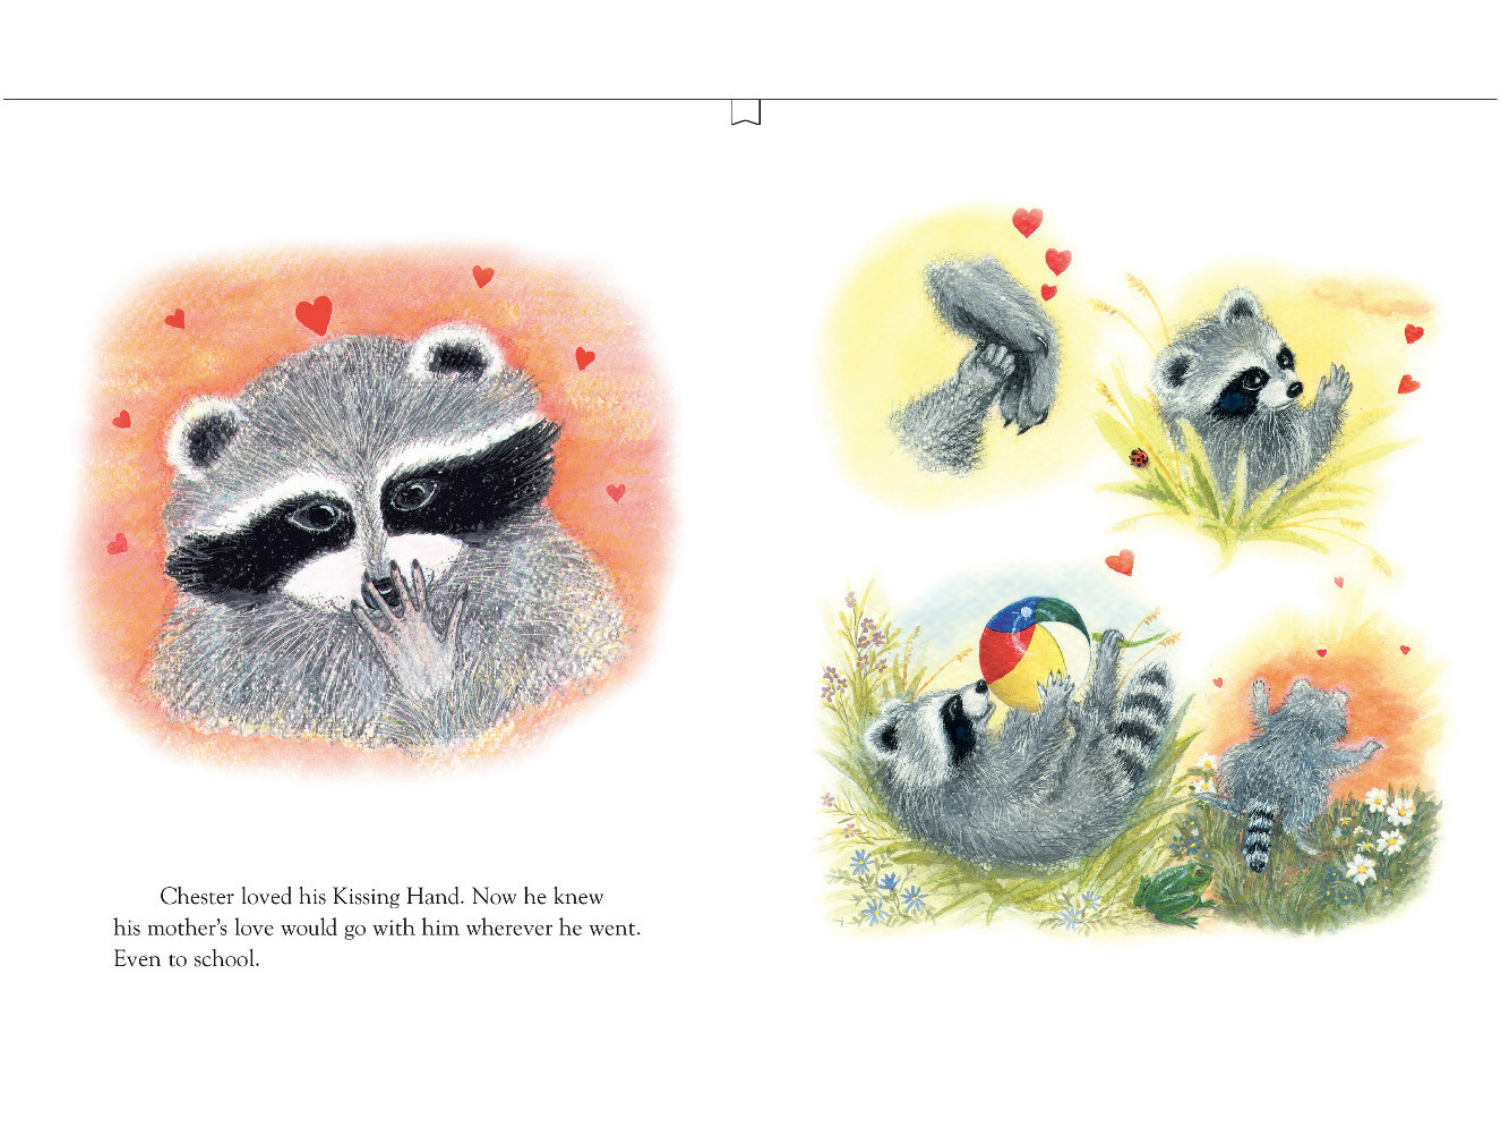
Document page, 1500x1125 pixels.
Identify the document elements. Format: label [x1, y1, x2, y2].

picture [0, 92, 1500, 1033]
